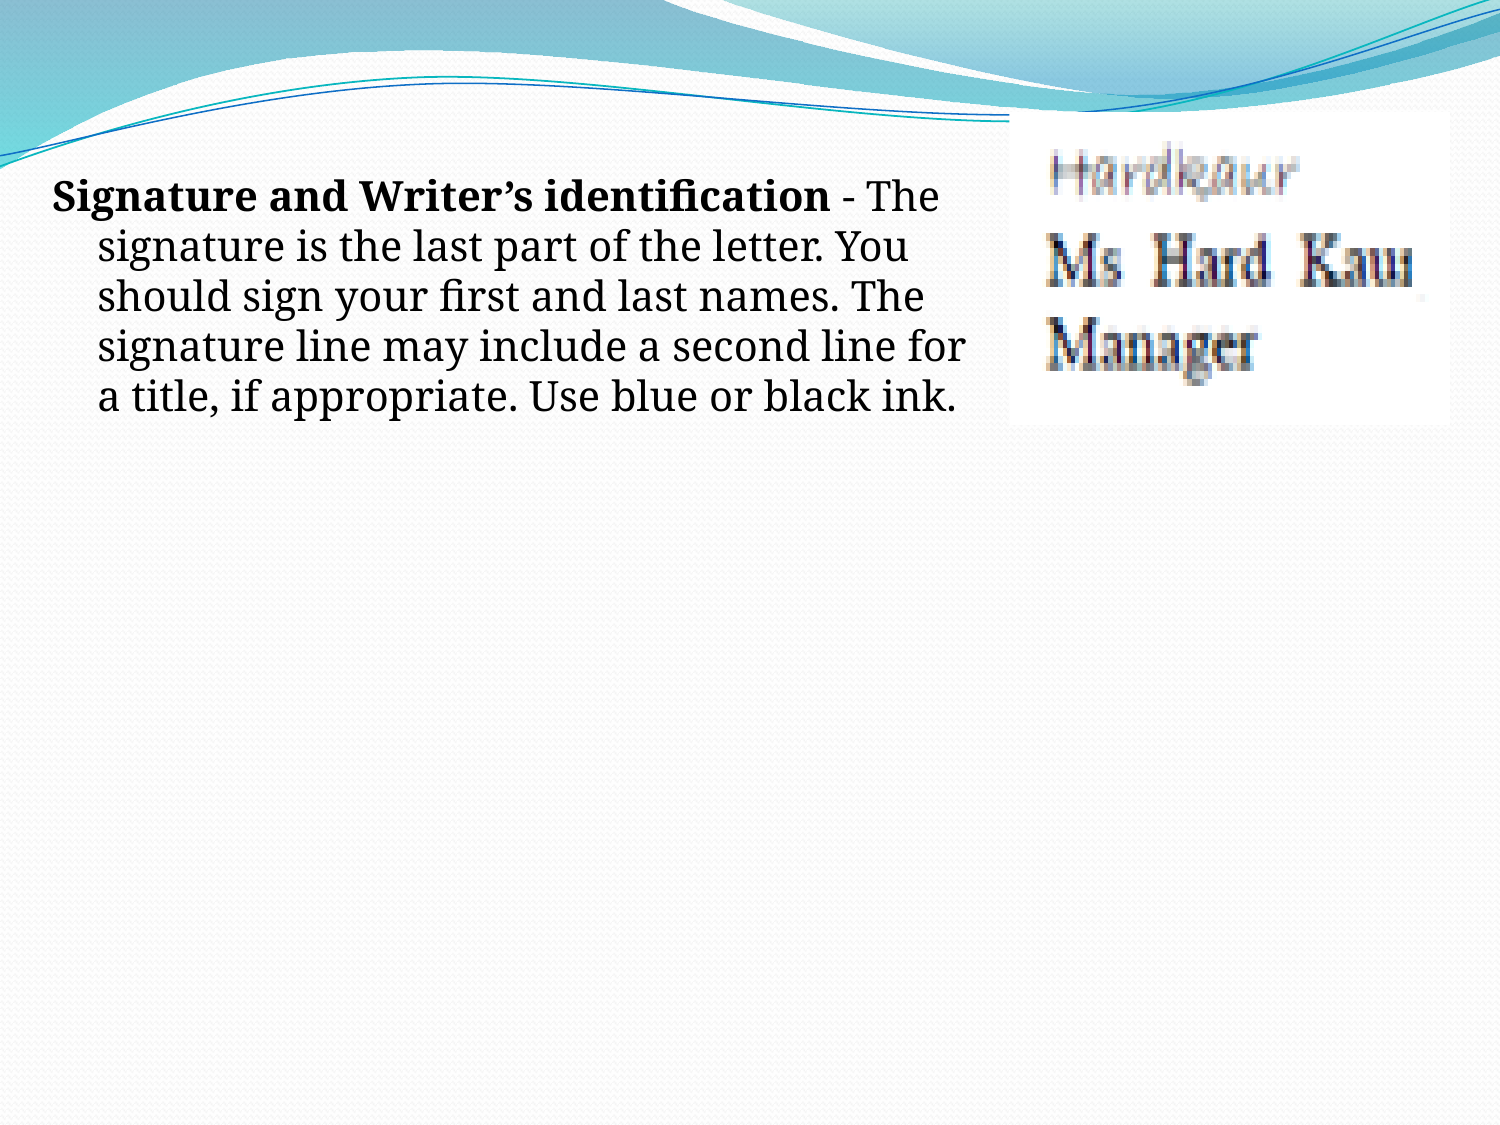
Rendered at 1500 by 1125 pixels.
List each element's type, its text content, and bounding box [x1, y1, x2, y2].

picture [1009, 112, 1451, 426]
list Signature and Writer’s identification - The signature is the last part of the letter. You should sign your first and last names. The signature line may include a second line for a title, if appropriate. Use blue or black ink. [37, 162, 1013, 1063]
